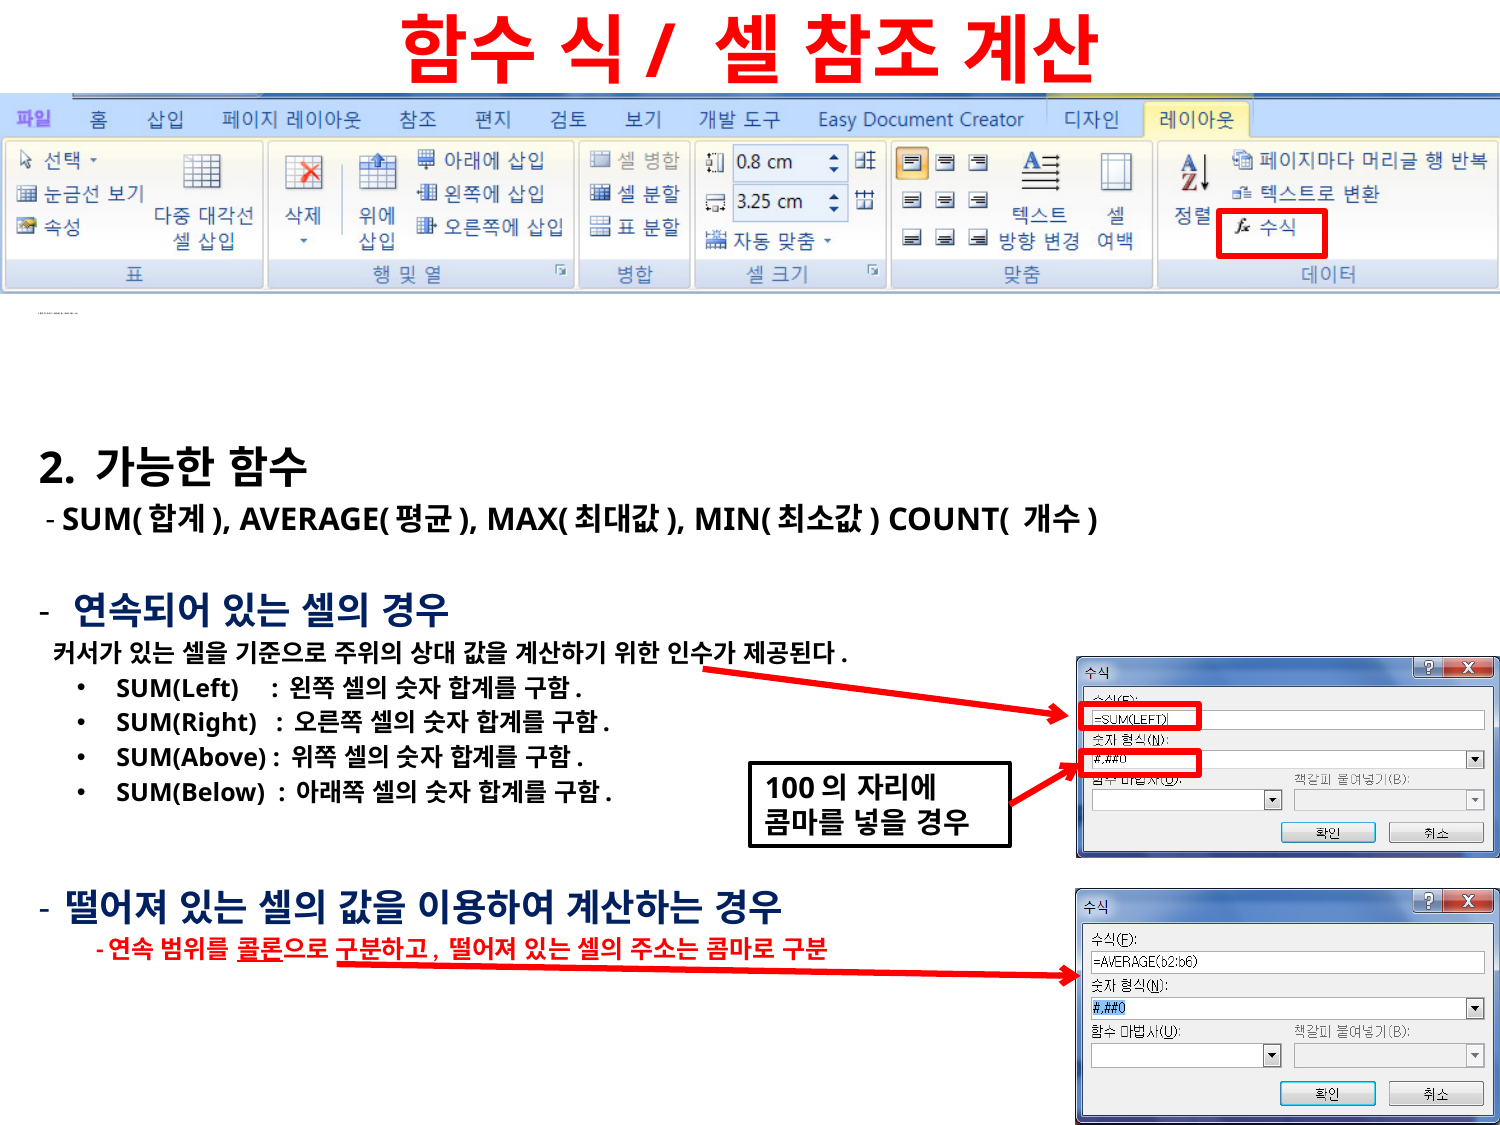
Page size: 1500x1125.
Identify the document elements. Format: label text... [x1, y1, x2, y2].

text_box 1.함수 식: 표 도구 > 레이아웃 탭> 데이터 그룹> 수식 [23, 304, 1243, 372]
list 2. 가능한 함수 - SUM(합계), AVERAGE(평균), MAX(최대값), MIN(최소값) COUNT( 개수) - 연속되어 있는 셀의 경우 커서가 있는 셀을 기준으로 주위의 상대 값을 계산하기 위한 인수가 제공된다. SUM(Left) : 왼쪽 셀의 숫자 합계를 구함. SUM(Right) : 오른쪽 셀의 숫자 합계를 구함. SUM(Above) : 위쪽 셀의 숫자 합계를 구함. SUM(Below) : 아래쪽 셀의 숫자 합계를 구함. - 떨어져 있는 셀의 값을 이용하여 계산하는 경우 -연속 범위를 콜론으로 구분하고, 떨어져 있는 셀의 주소는 콤마로 구분 [23, 432, 1477, 976]
picture [0, 93, 1500, 294]
text_box 함수 식/ 셀 참조 계산 [287, 0, 1213, 92]
text_box [21, 654, 1070, 1068]
picture [1076, 656, 1500, 858]
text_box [702, 668, 1070, 717]
text_box 100의 자리에 콤마를 넣을 경우 [748, 761, 1012, 848]
picture [1075, 888, 1500, 1125]
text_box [1009, 762, 1081, 805]
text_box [336, 963, 1081, 977]
